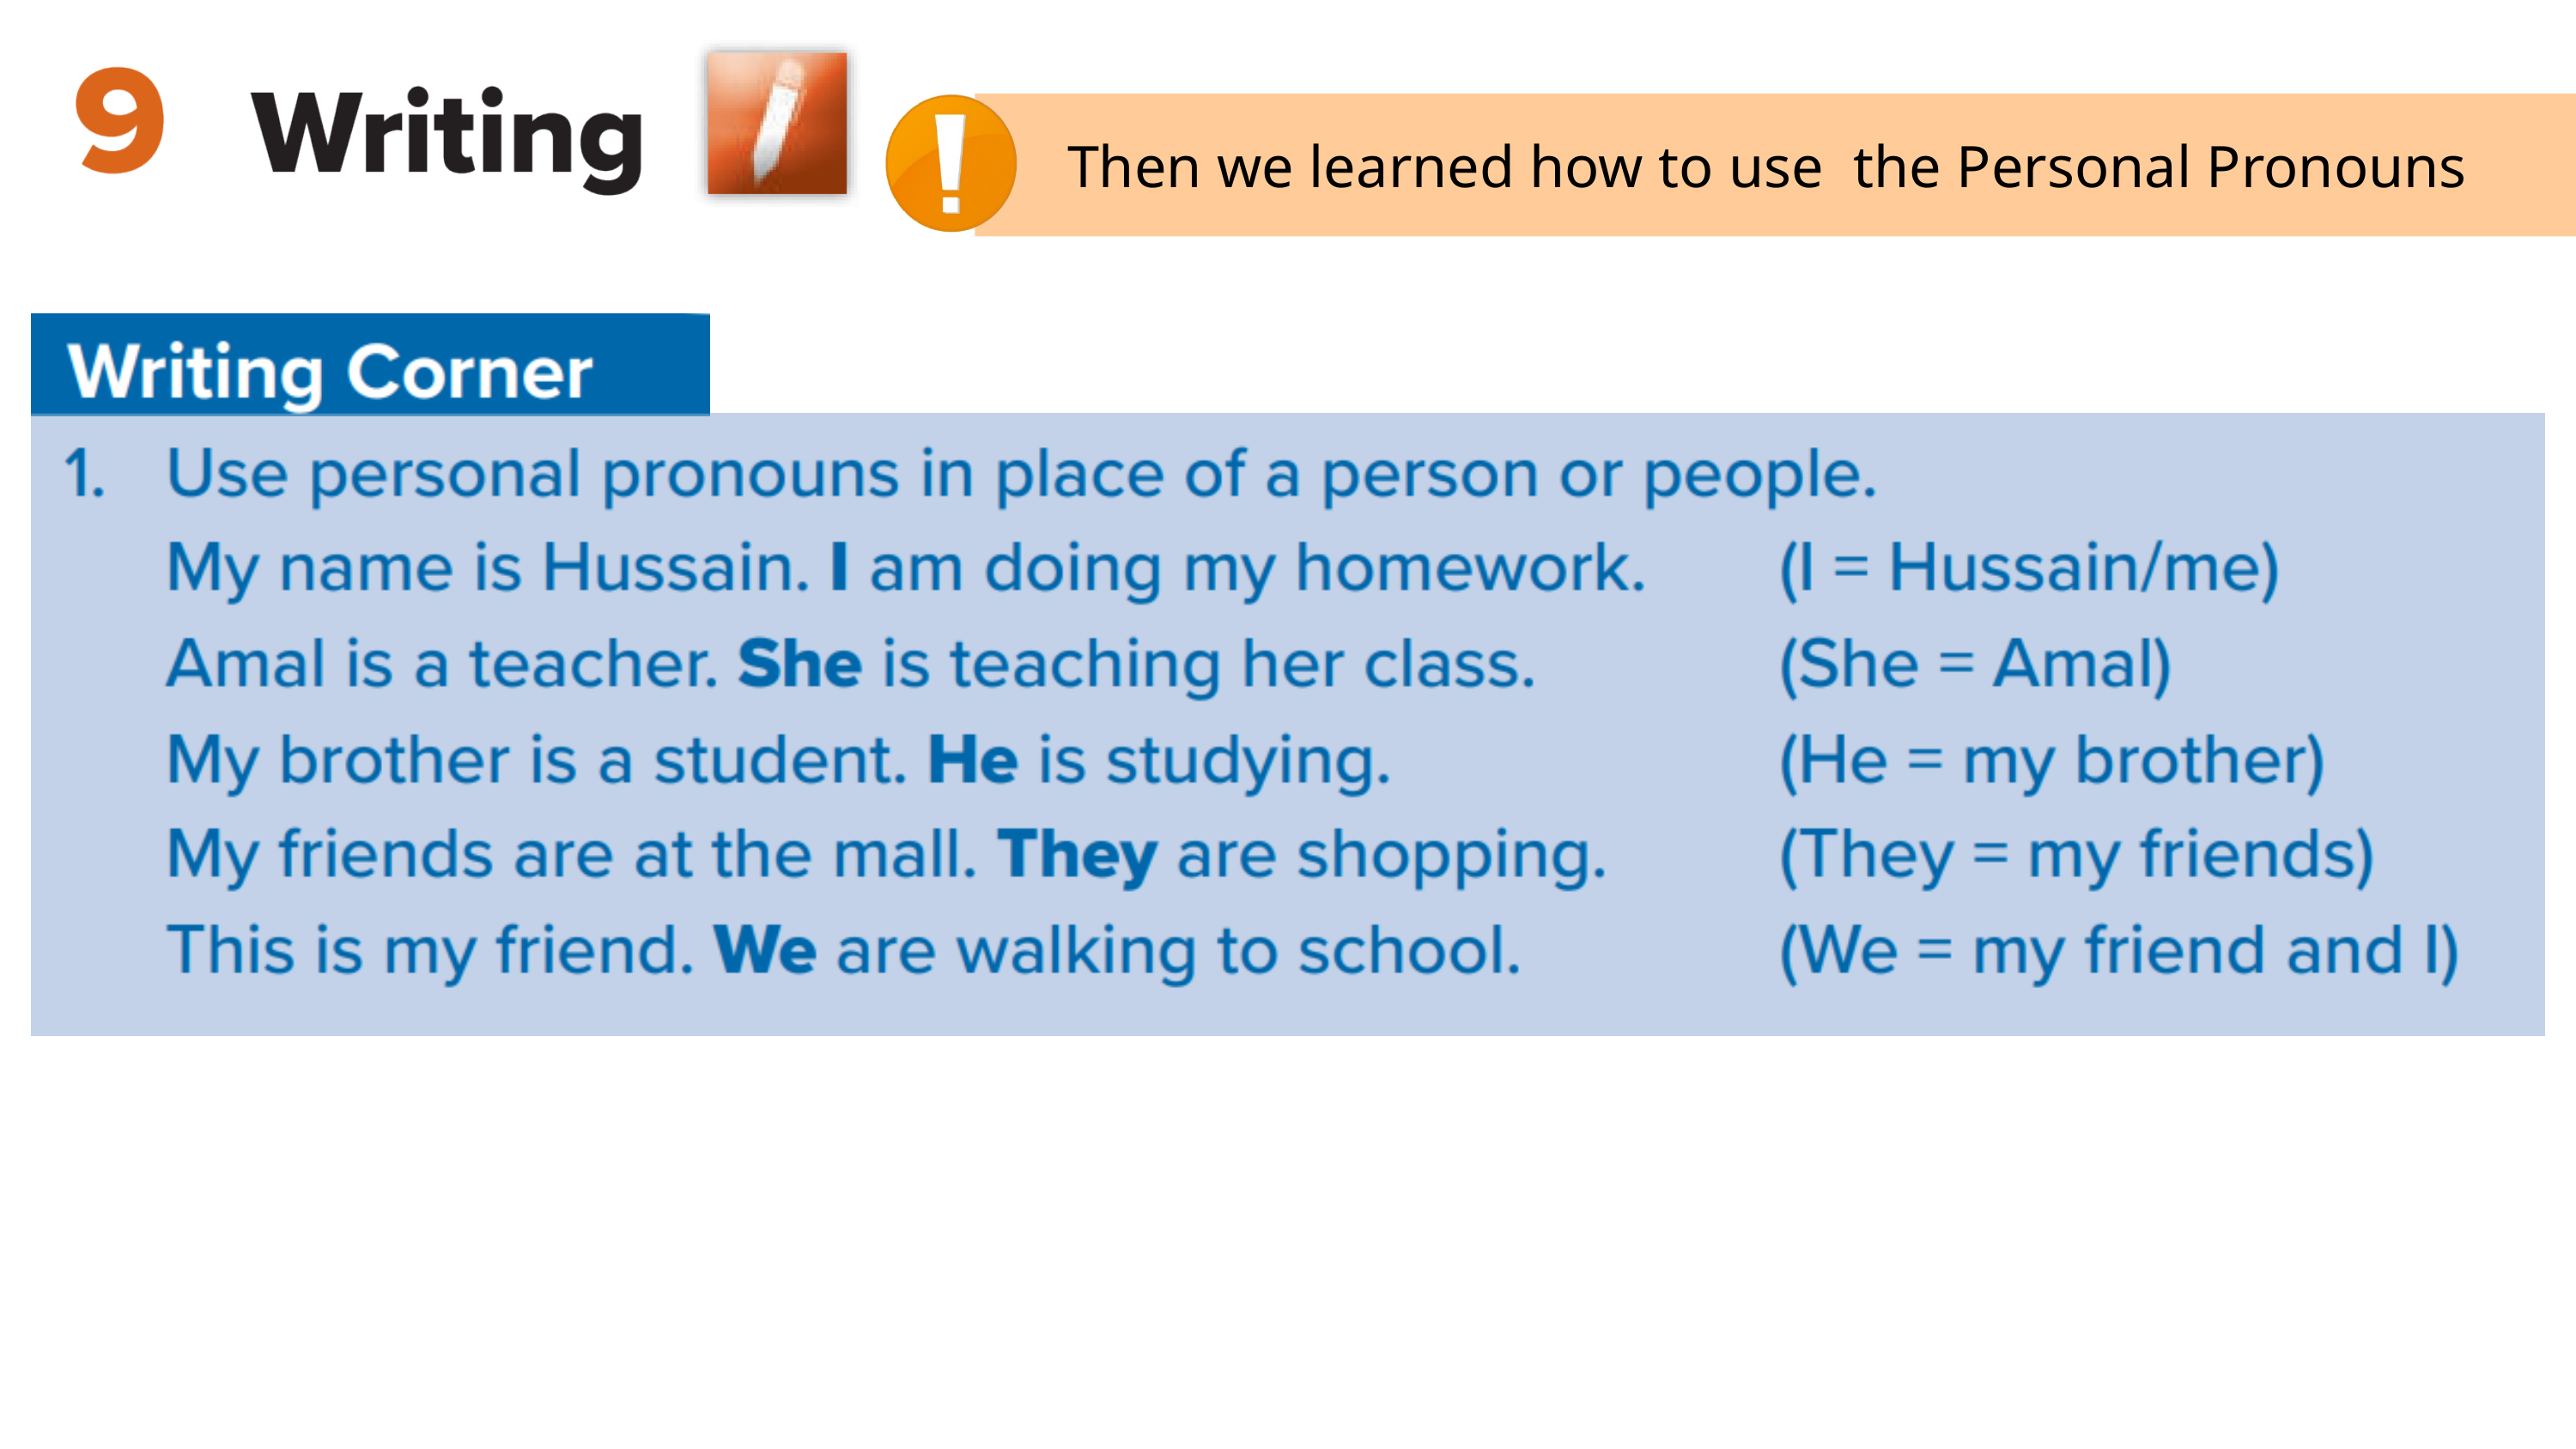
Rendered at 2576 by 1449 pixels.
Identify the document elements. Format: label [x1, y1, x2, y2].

picture [31, 313, 2545, 1036]
picture [47, 30, 885, 238]
text_box [884, 93, 2576, 237]
